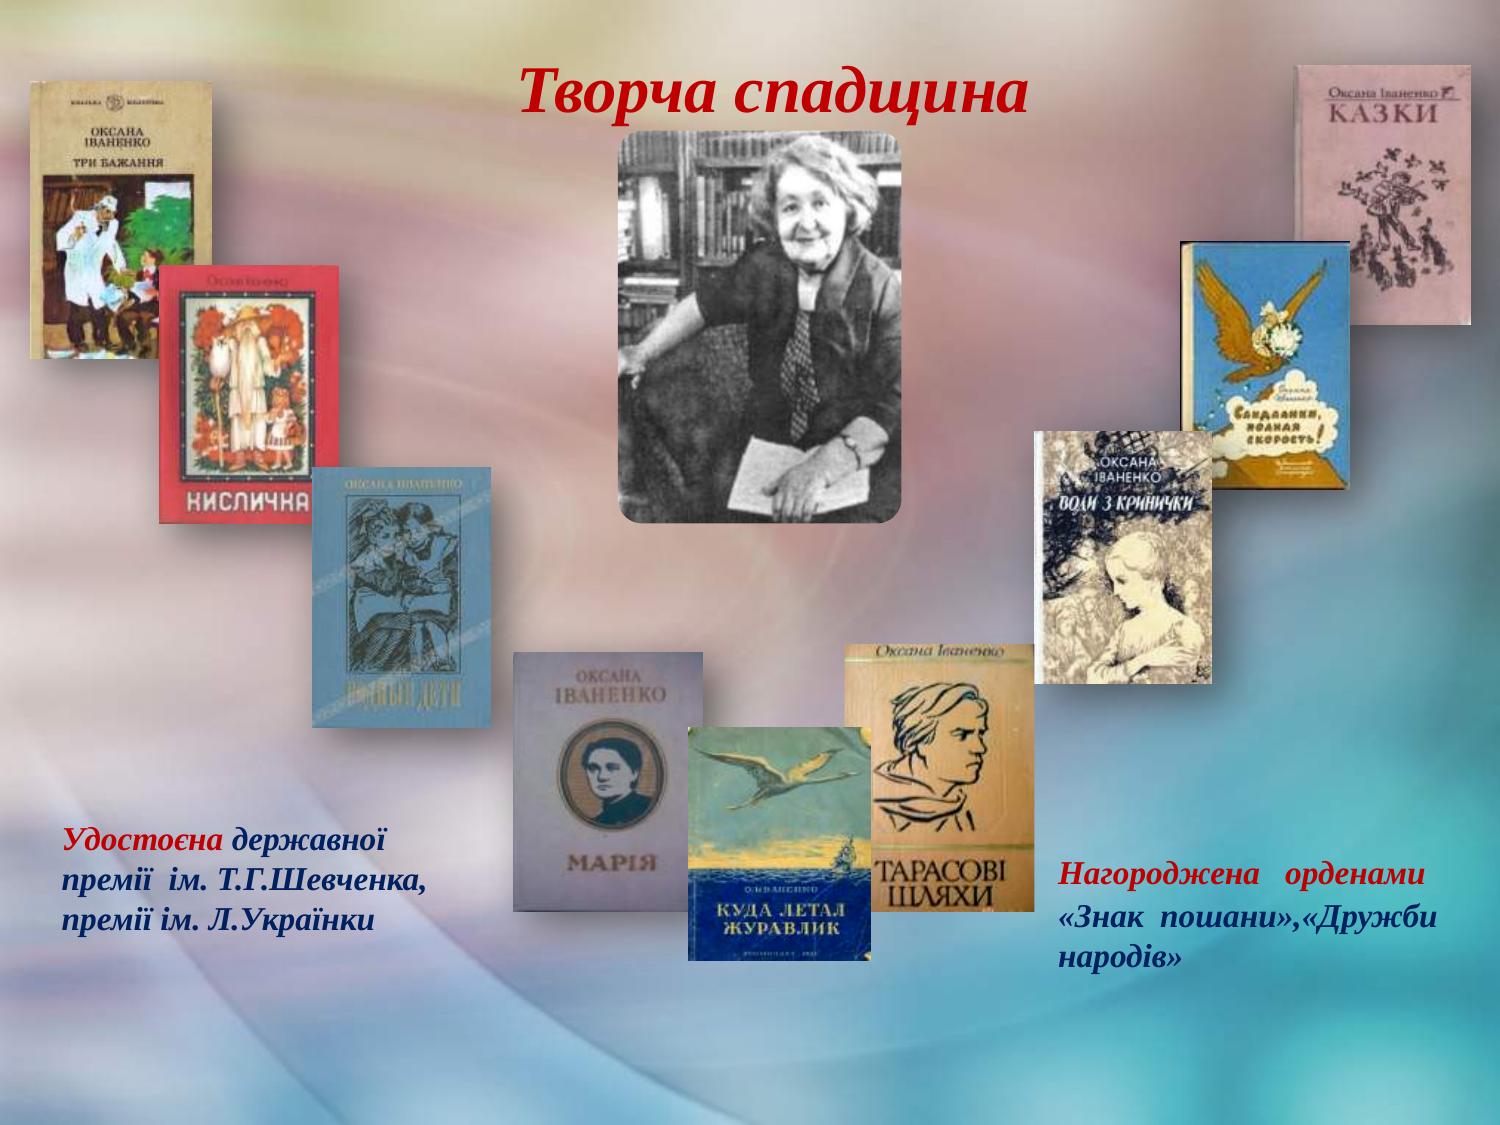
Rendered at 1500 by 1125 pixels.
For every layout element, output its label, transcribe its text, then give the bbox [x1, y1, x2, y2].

text_box Удостоєна державної премії ім. Т.Г.Шевченка, премії ім. Л.Українки [38, 812, 493, 943]
picture [0, 0, 1500, 1125]
text_box Творча спадщина [298, 20, 1249, 152]
text_box Нагороджена орденами «Знак пошани»,«Дружби народів» [1043, 827, 1487, 982]
